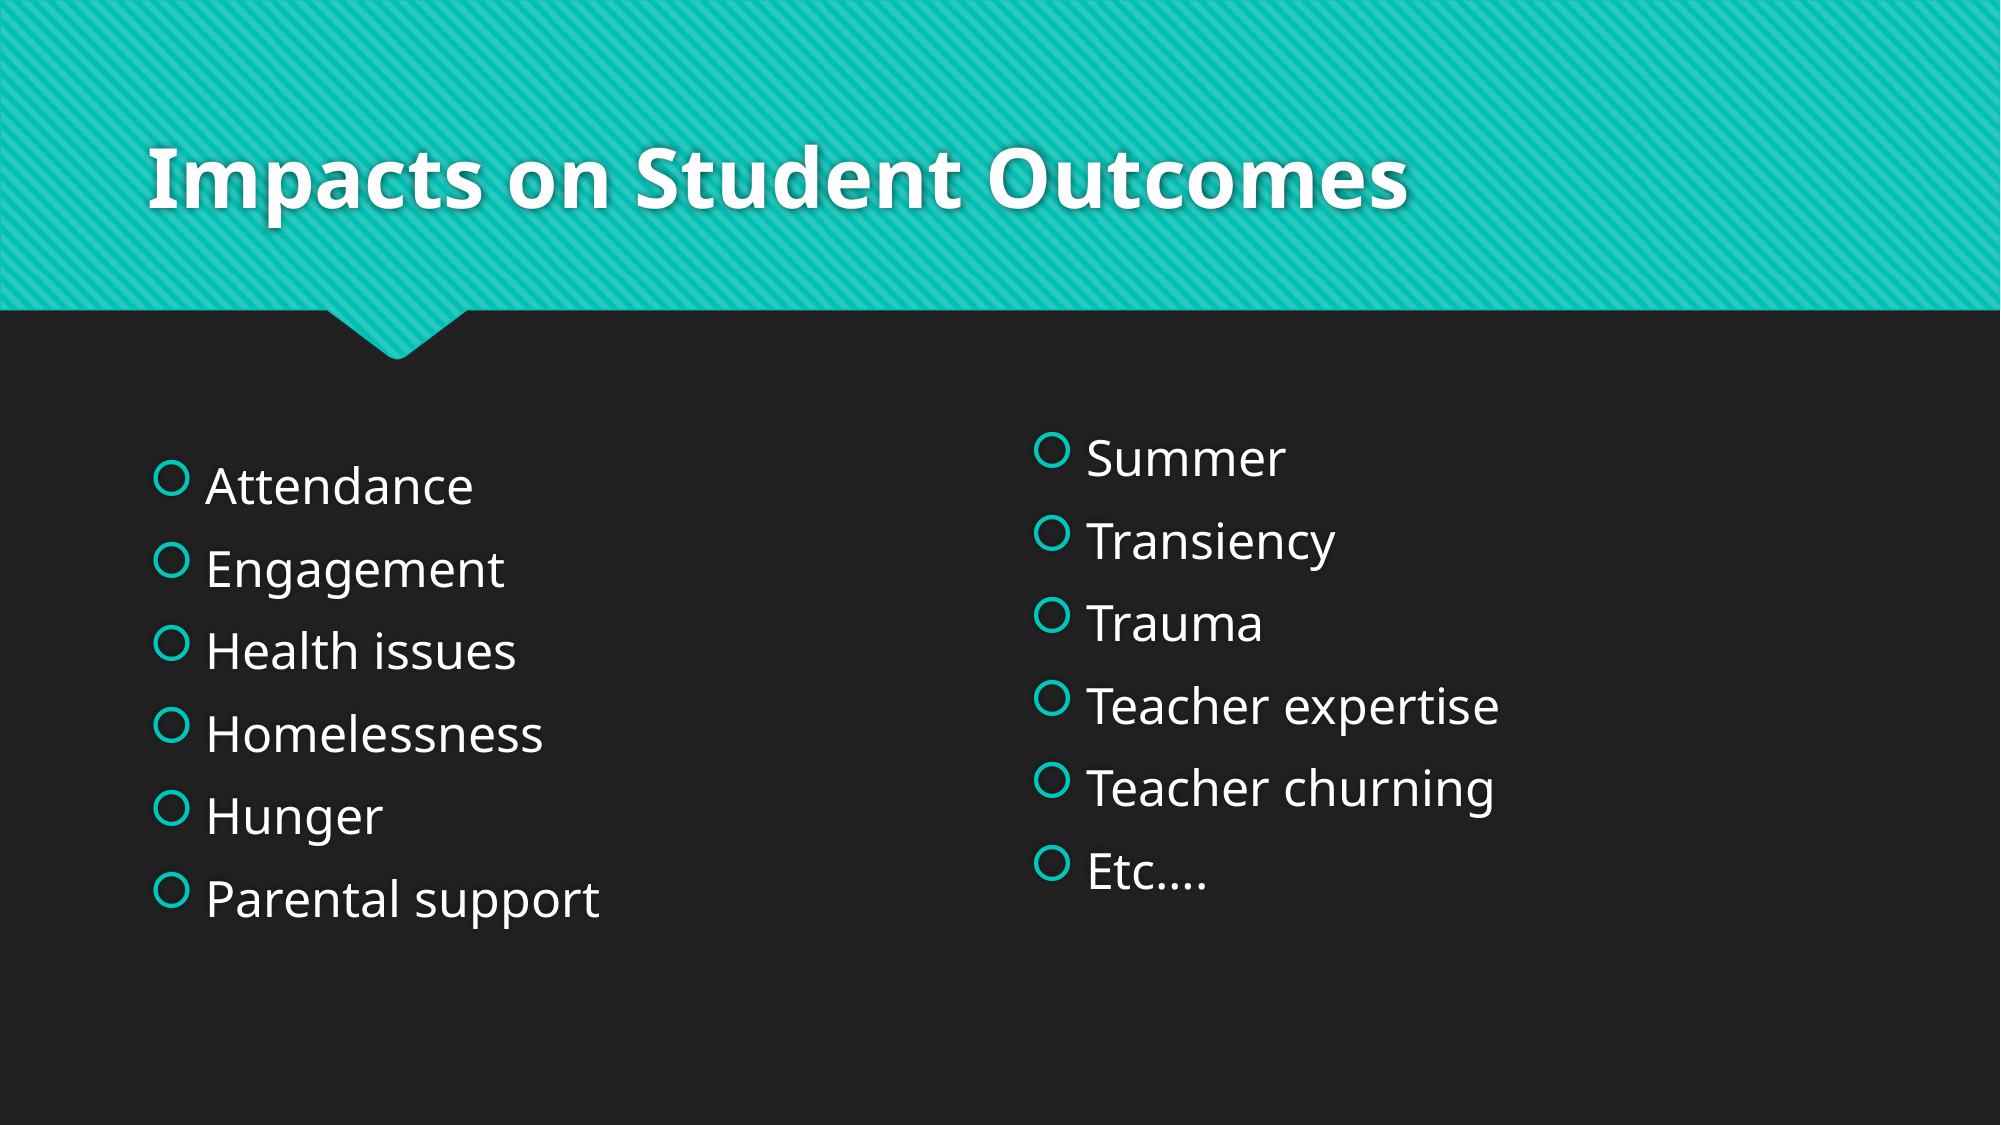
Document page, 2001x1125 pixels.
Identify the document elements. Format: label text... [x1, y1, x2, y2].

list Summer Transiency Trauma Teacher expertise Teacher churning Etc…. [1014, 364, 1868, 962]
list Attendance Engagement Health issues Homelessness Hunger Parental support [134, 364, 985, 962]
title Impacts on Student Outcomes [132, 73, 1868, 233]
